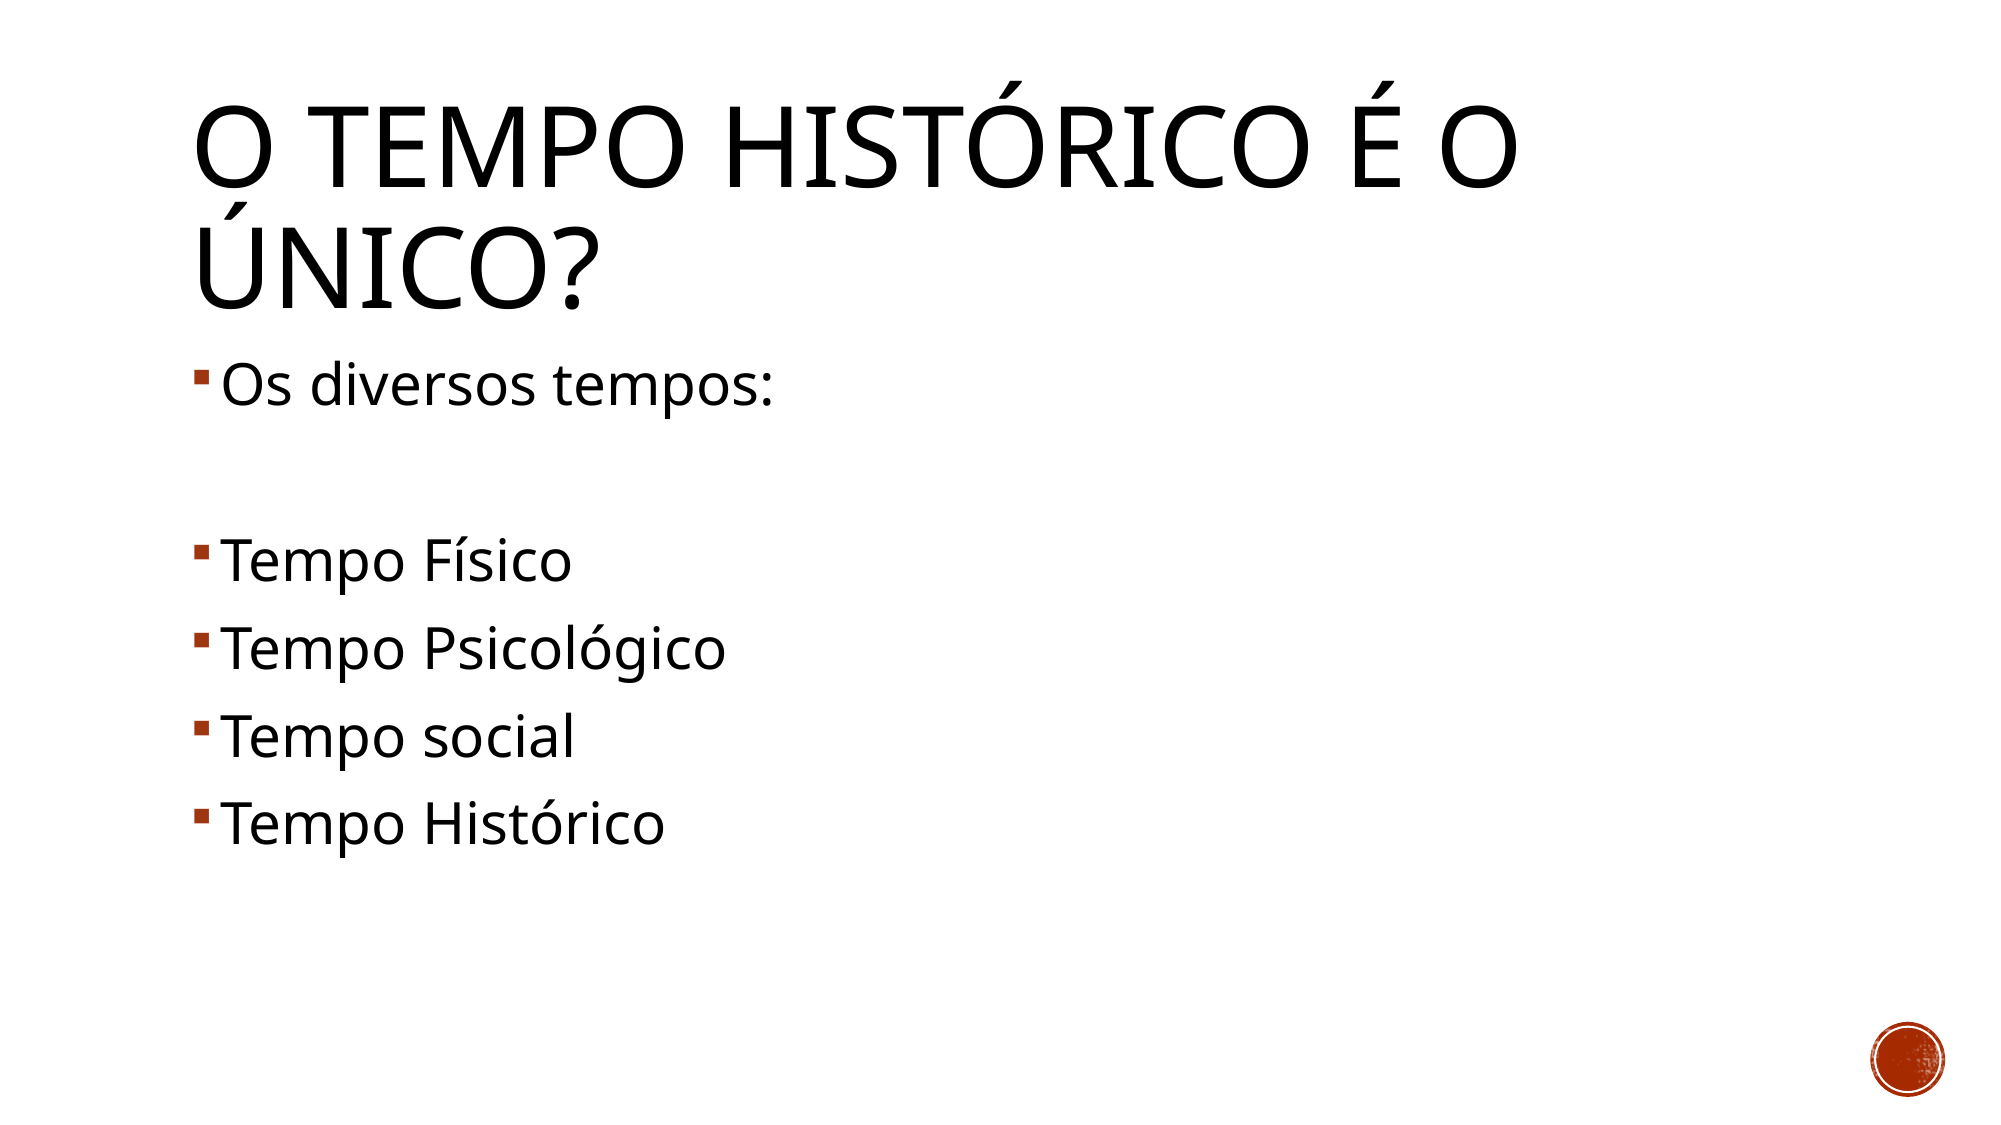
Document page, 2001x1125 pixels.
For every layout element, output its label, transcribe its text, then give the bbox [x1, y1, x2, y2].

list Os diversos tempos: Tempo Físico Tempo Psicológico Tempo social Tempo Histórico [175, 348, 1826, 1013]
title O tempo histórico é o único? [175, 79, 1826, 344]
